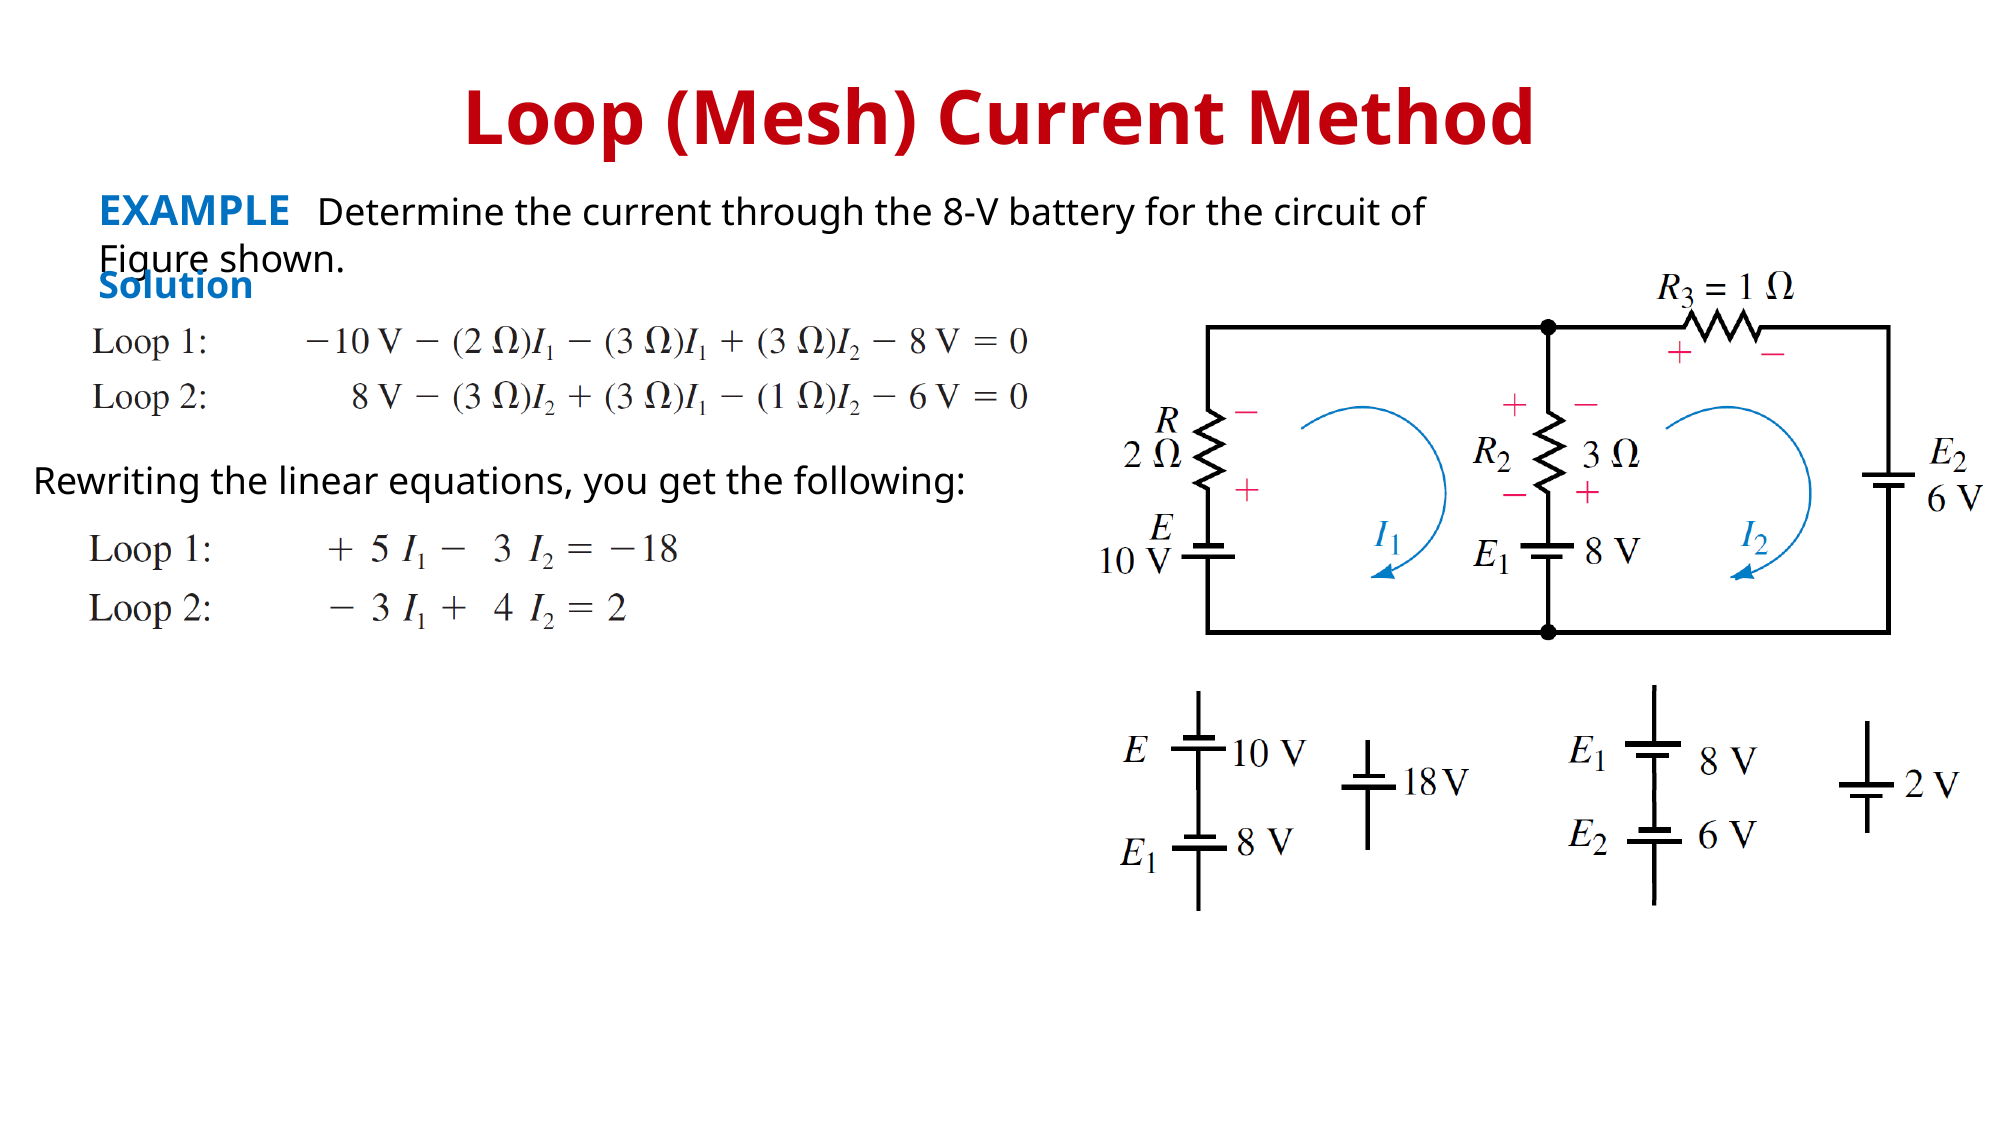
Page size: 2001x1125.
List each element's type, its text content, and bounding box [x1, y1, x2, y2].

picture [1103, 676, 1475, 916]
text_box EXAMPLE Determine the current through the 8-V battery for the circuit of Figure shown. [83, 167, 1475, 288]
picture [1089, 253, 1985, 649]
text_box Loop (Mesh) Current Method [448, 61, 1552, 167]
picture [1556, 676, 1969, 910]
text_box Rewriting the linear equations, you get the following: [18, 449, 982, 510]
text_box Solution [83, 253, 954, 312]
picture [83, 520, 685, 643]
picture [78, 312, 1033, 422]
